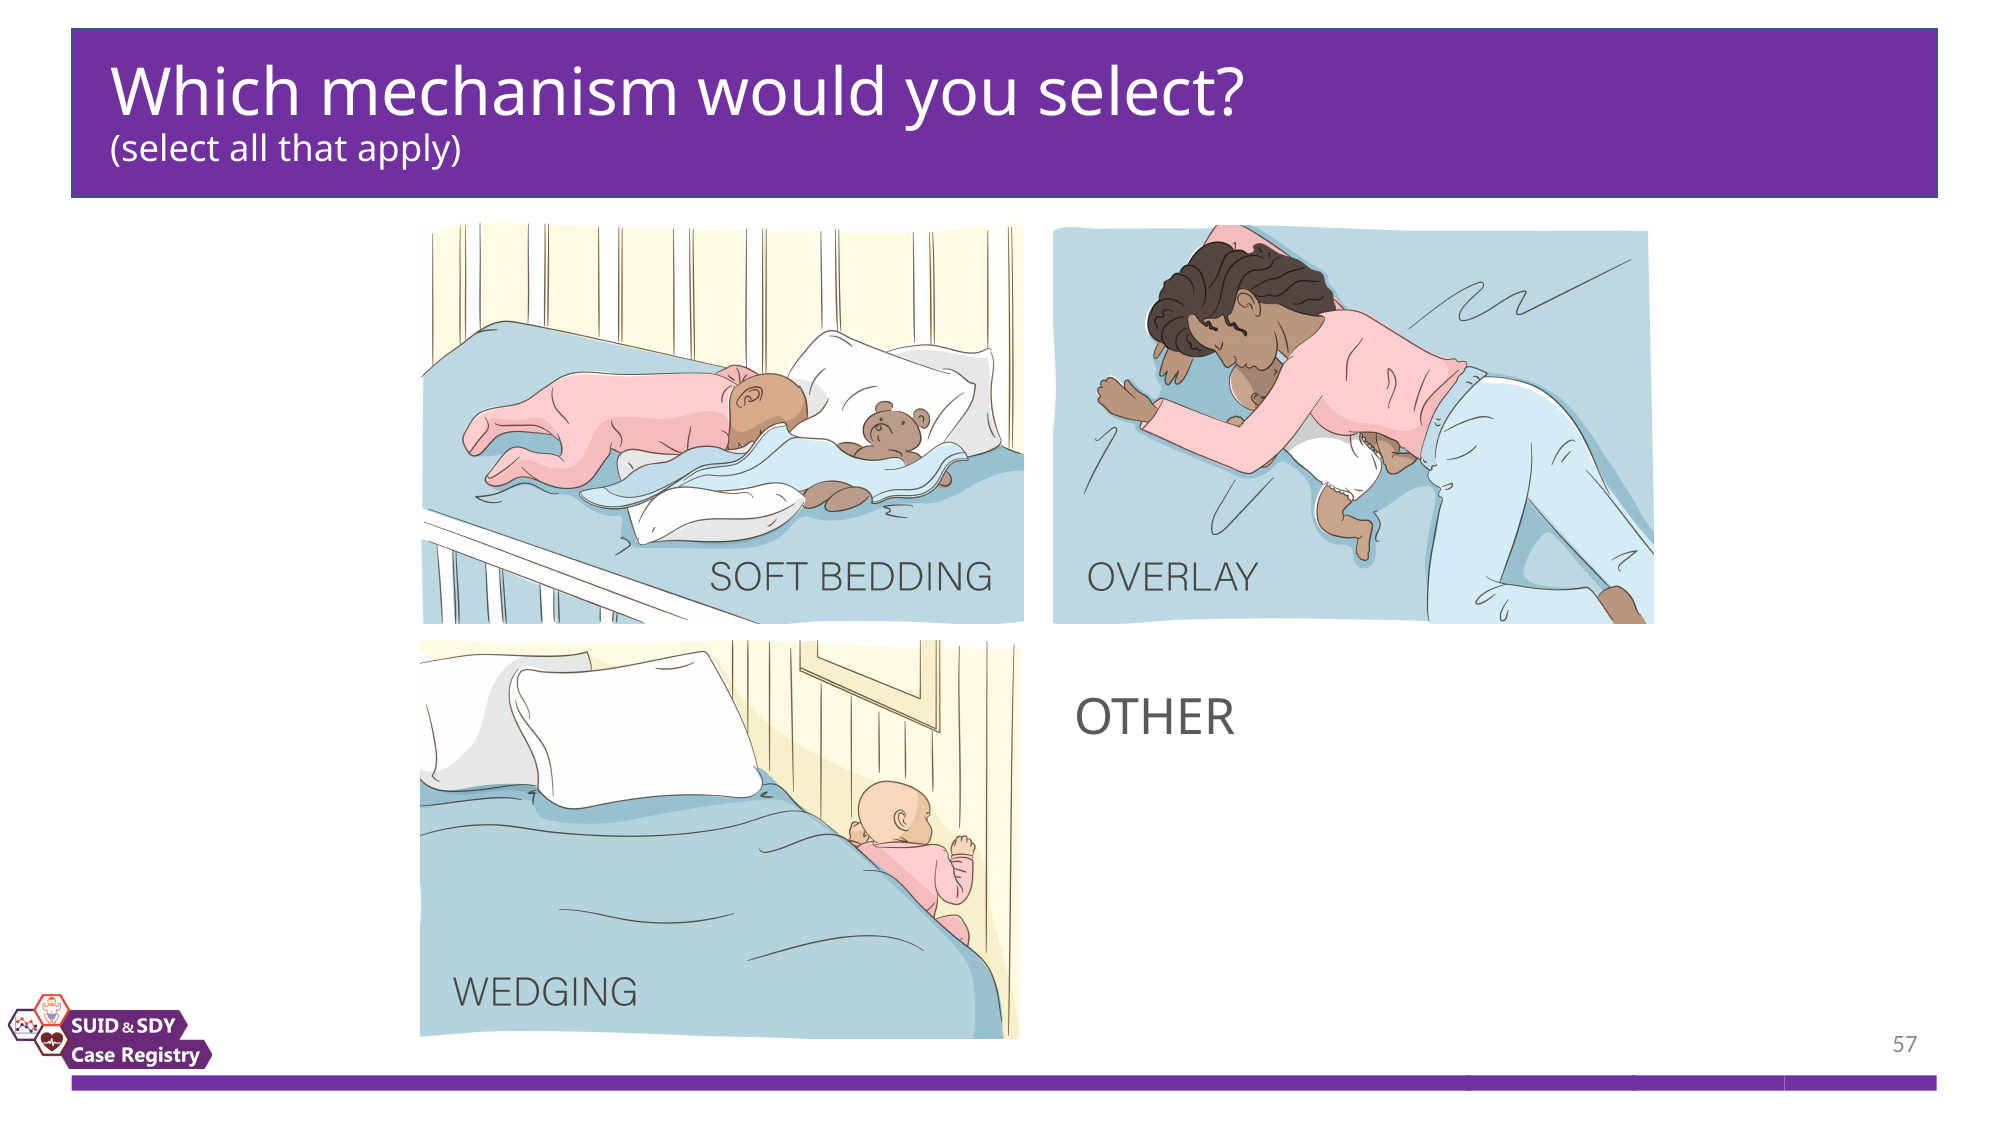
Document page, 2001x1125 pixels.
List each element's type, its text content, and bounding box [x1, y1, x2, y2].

picture [1053, 225, 1654, 624]
text_box Which mechanism would you select? (select all that apply) [95, 51, 1905, 178]
picture [7, 992, 212, 1069]
picture [421, 223, 1024, 624]
picture [420, 640, 1020, 1039]
text_box OTHER [1059, 677, 1250, 753]
slide_number 57 [1483, 1012, 1934, 1073]
